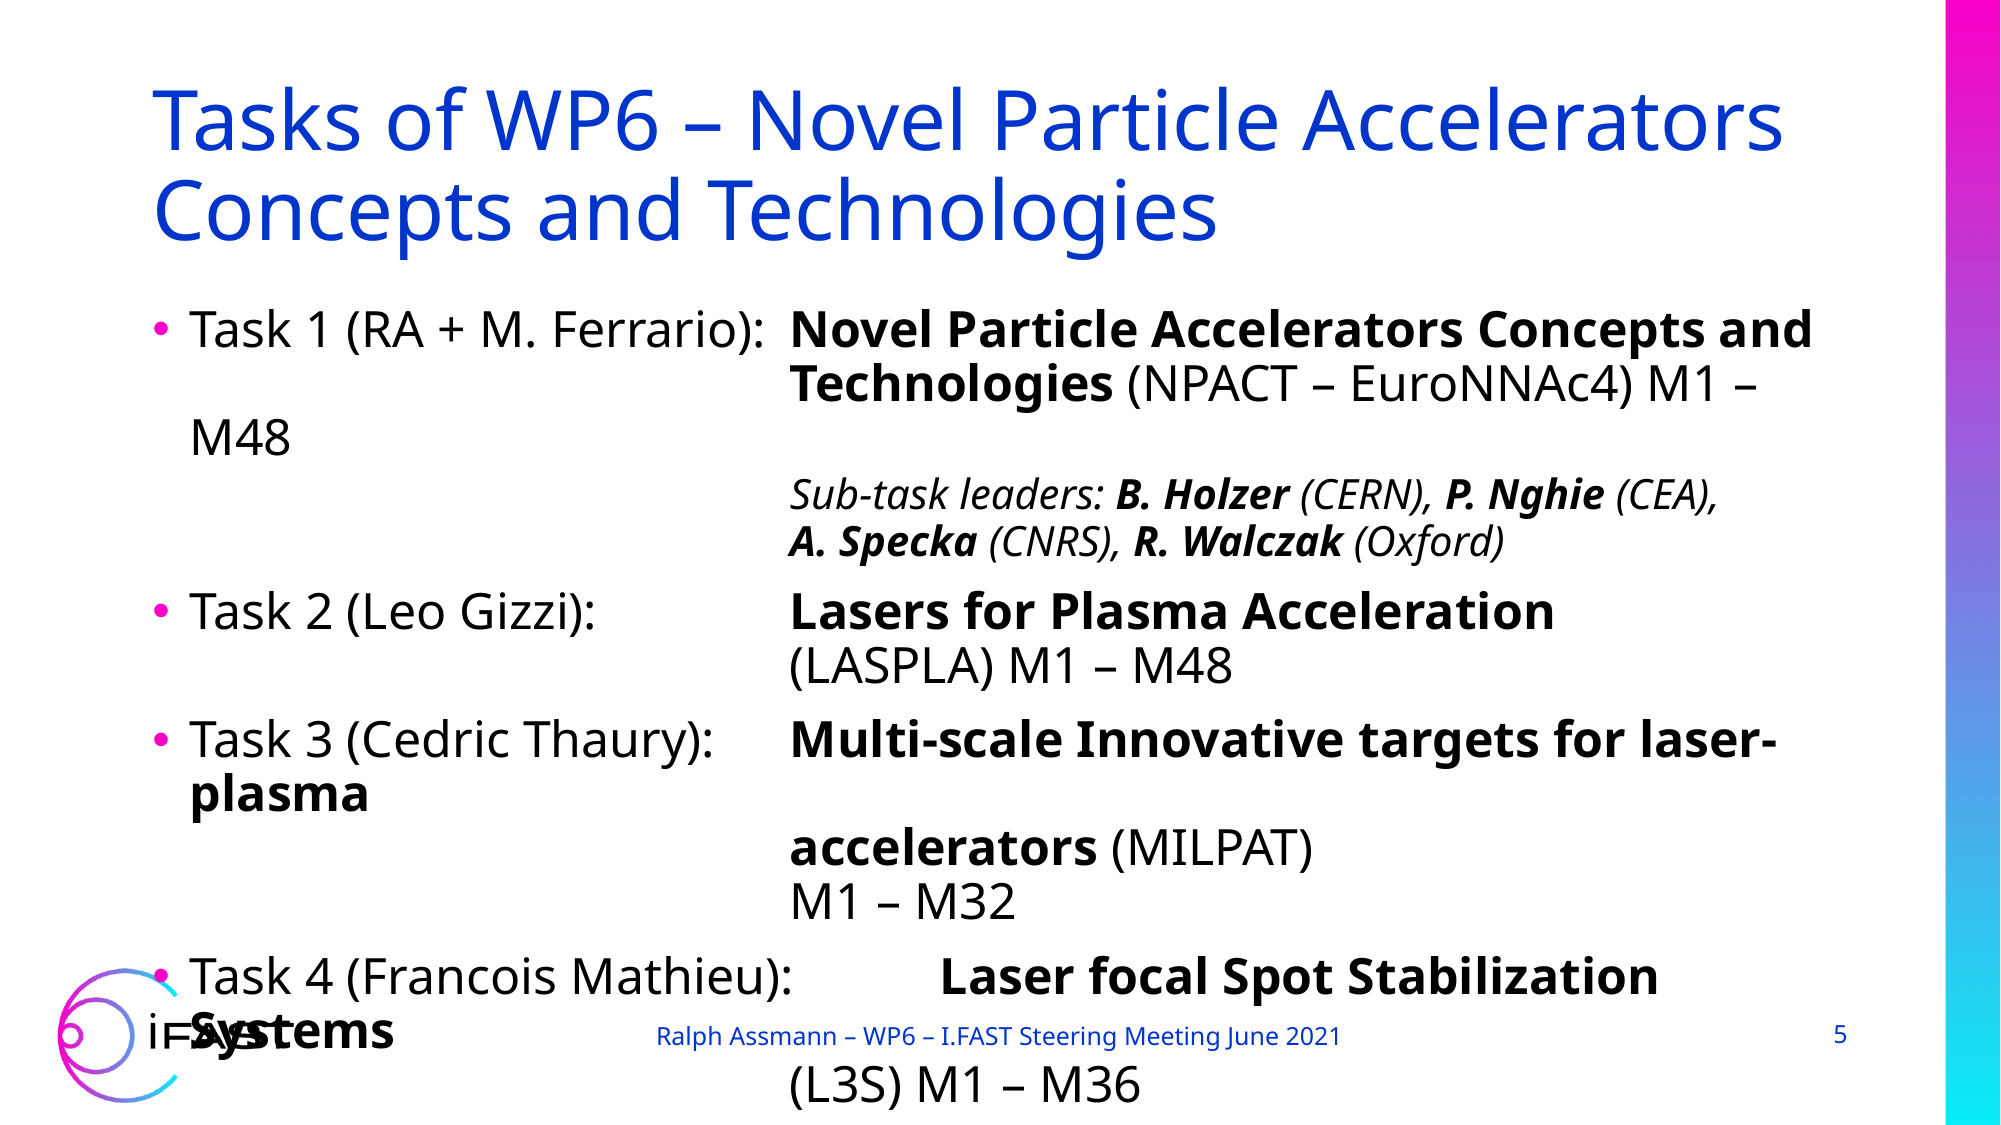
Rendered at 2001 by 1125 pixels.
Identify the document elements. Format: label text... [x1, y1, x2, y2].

footer Ralph Assmann – WP6 – I.FAST Steering Meeting June 2021 [468, 1005, 1532, 1066]
slide_number 5 [1590, 1005, 1863, 1066]
title Tasks of WP6 – Novel Particle Accelerators Concepts and Technologies [137, 59, 1863, 278]
picture [1946, 0, 2001, 1125]
picture [57, 968, 294, 1103]
list Task 1 (RA + M. Ferrario): Novel Particle Accelerators Concepts and Technologies (NPACT – EuroNNAc4) M1 – M48 Sub-task leaders: B. Holzer (CERN), P. Nghie (CEA), A. Specka (CNRS), R. Walczak (Oxford) Task 2 (Leo Gizzi): Lasers for Plasma Acceleration (LASPLA) M1 – M48 Task 3 (Cedric Thaury): Multi-scale Innovative targets for laser-plasma accelerators (MILPAT) M1 – M32 Task 4 (Francois Mathieu): Laser focal Spot Stabilization Systems (L3S) M1 – M36 [137, 296, 1863, 1006]
